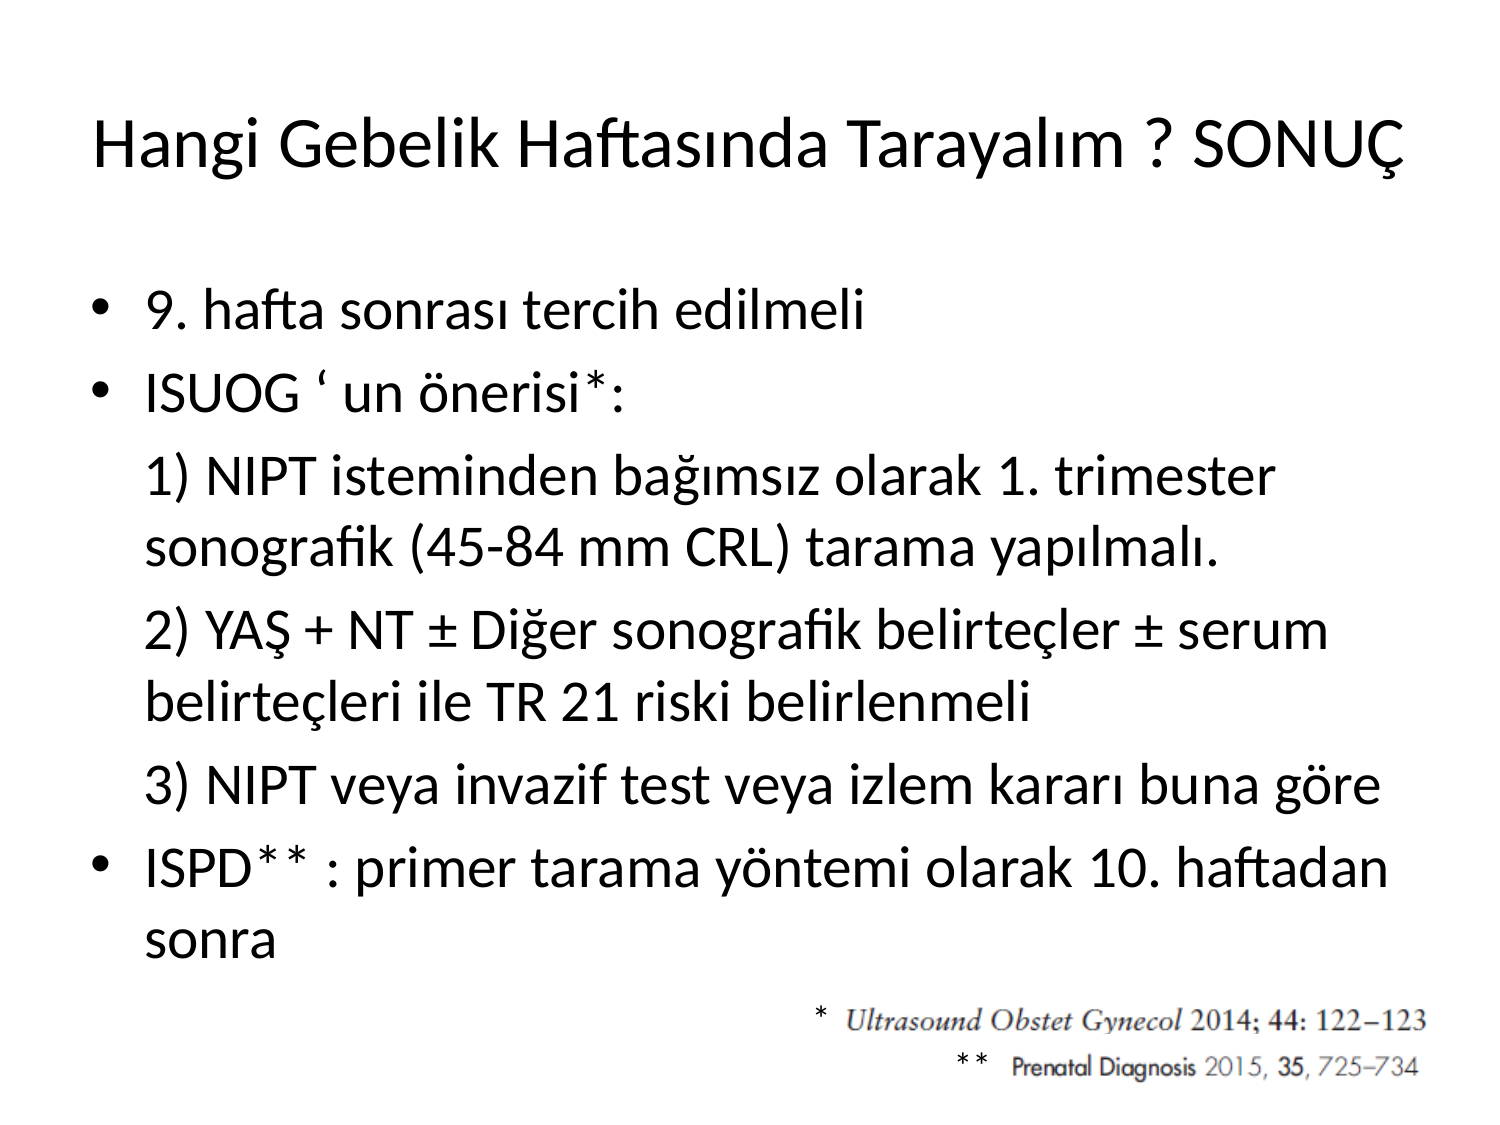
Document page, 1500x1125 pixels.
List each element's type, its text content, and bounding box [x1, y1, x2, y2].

title Hangi Gebelik Haftasında Tarayalım ? SONUÇ [75, 45, 1425, 233]
text_box ** [938, 1045, 993, 1095]
picture [832, 987, 1443, 1092]
text_box * [797, 987, 847, 1048]
list 9. hafta sonrası tercih edilmeli ISUOG ‘ un önerisi*: 1) NIPT isteminden bağımsız olarak 1. trimester sonografik (45-84 mm CRL) tarama yapılmalı. 2) YAŞ + NT ± Diğer sonografik belirteçler ± serum belirteçleri ile TR 21 riski belirlenmeli 3) NIPT veya invazif test veya izlem kararı buna göre ISPD** : primer tarama yöntemi olarak 10. haftadan sonra [75, 262, 1425, 1005]
